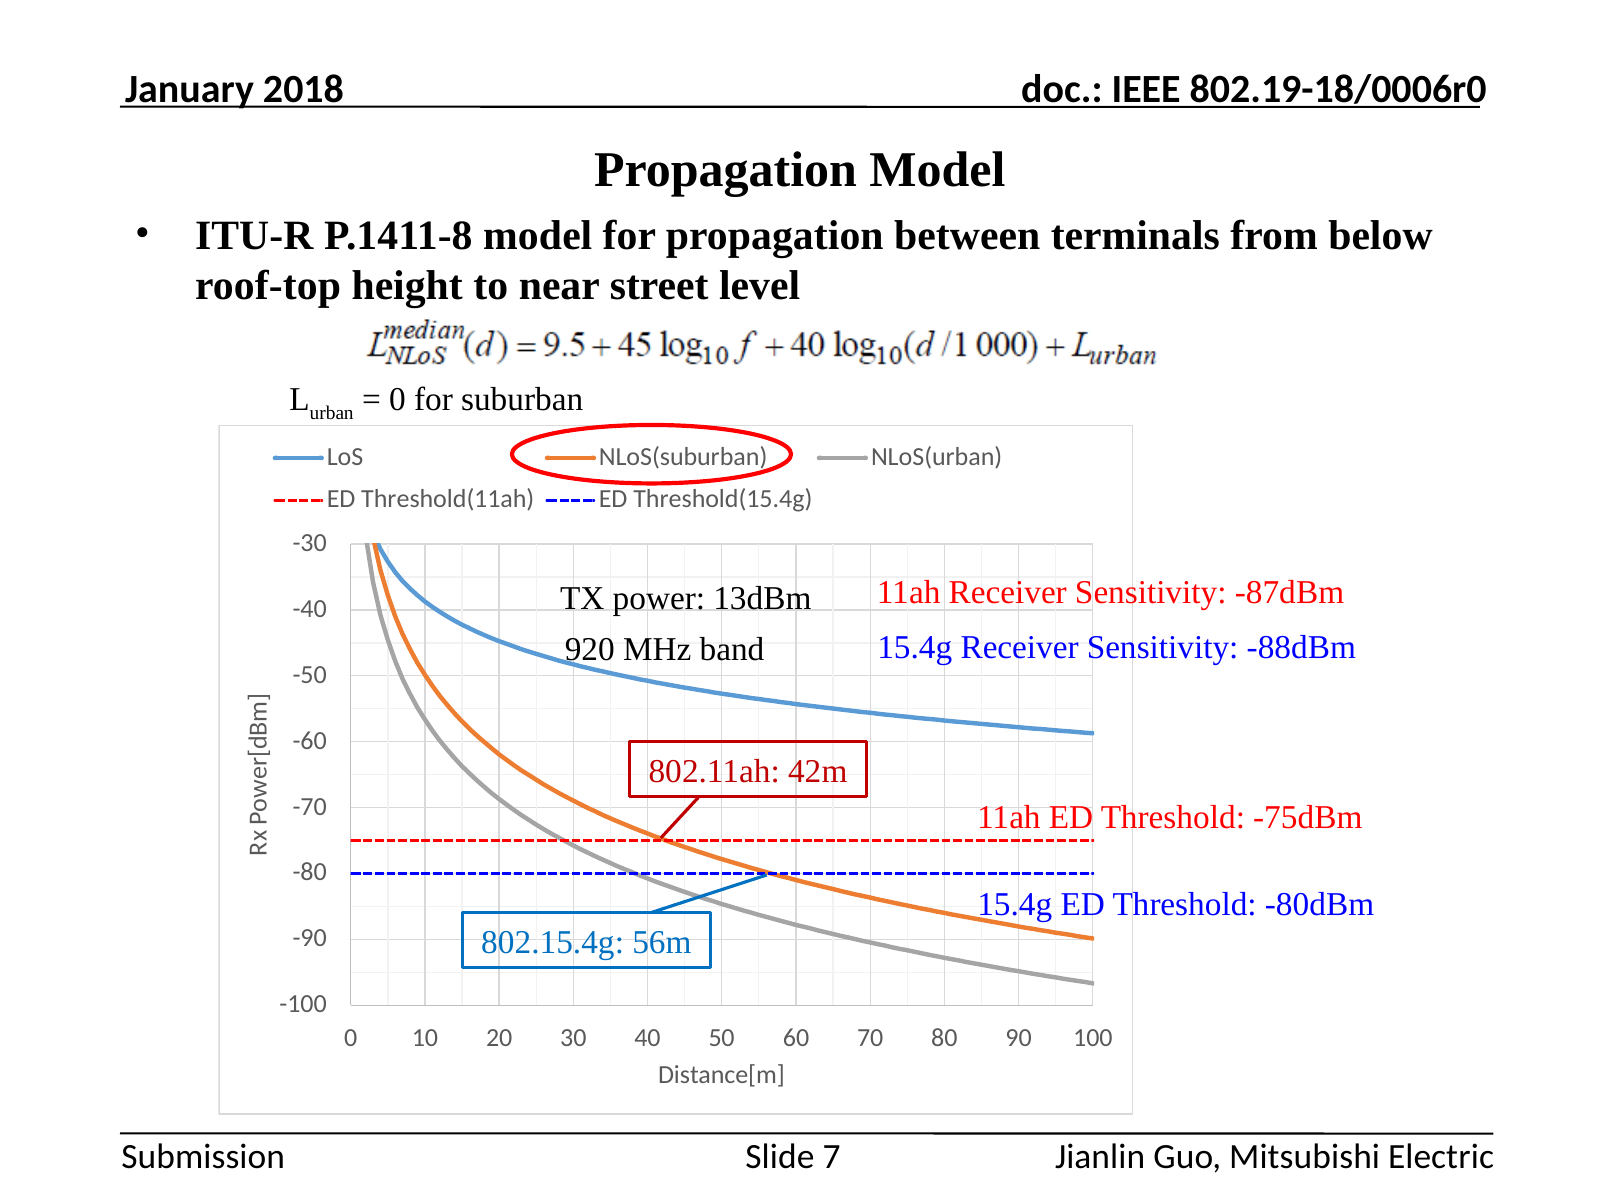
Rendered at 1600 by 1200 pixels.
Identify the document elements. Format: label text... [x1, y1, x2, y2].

list ITU-R P.1411-8 model for propagation between terminals from below roof-top height to near street level Lurban = 0 for suburban [119, 199, 1481, 1138]
picture [217, 424, 1134, 1115]
text_box 11ah ED Threshold: -75dBm [1138, 787, 1386, 843]
footer Jianlin Guo, Mitsubishi Electric [987, 1132, 1495, 1163]
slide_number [124, 62, 541, 111]
text_box 15.4g Receiver Sensitivity: -88dBm [1138, 617, 1386, 673]
picture [349, 299, 1177, 385]
slide_number Slide 7 [733, 1138, 854, 1197]
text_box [660, 797, 699, 839]
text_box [651, 874, 768, 913]
text_box 15.4g ED Threshold: -80dBm [1138, 874, 1394, 930]
text_box 11ah Receiver Sensitivity: -87dBm [1138, 562, 1363, 617]
title Propagation Model [119, 119, 1481, 199]
